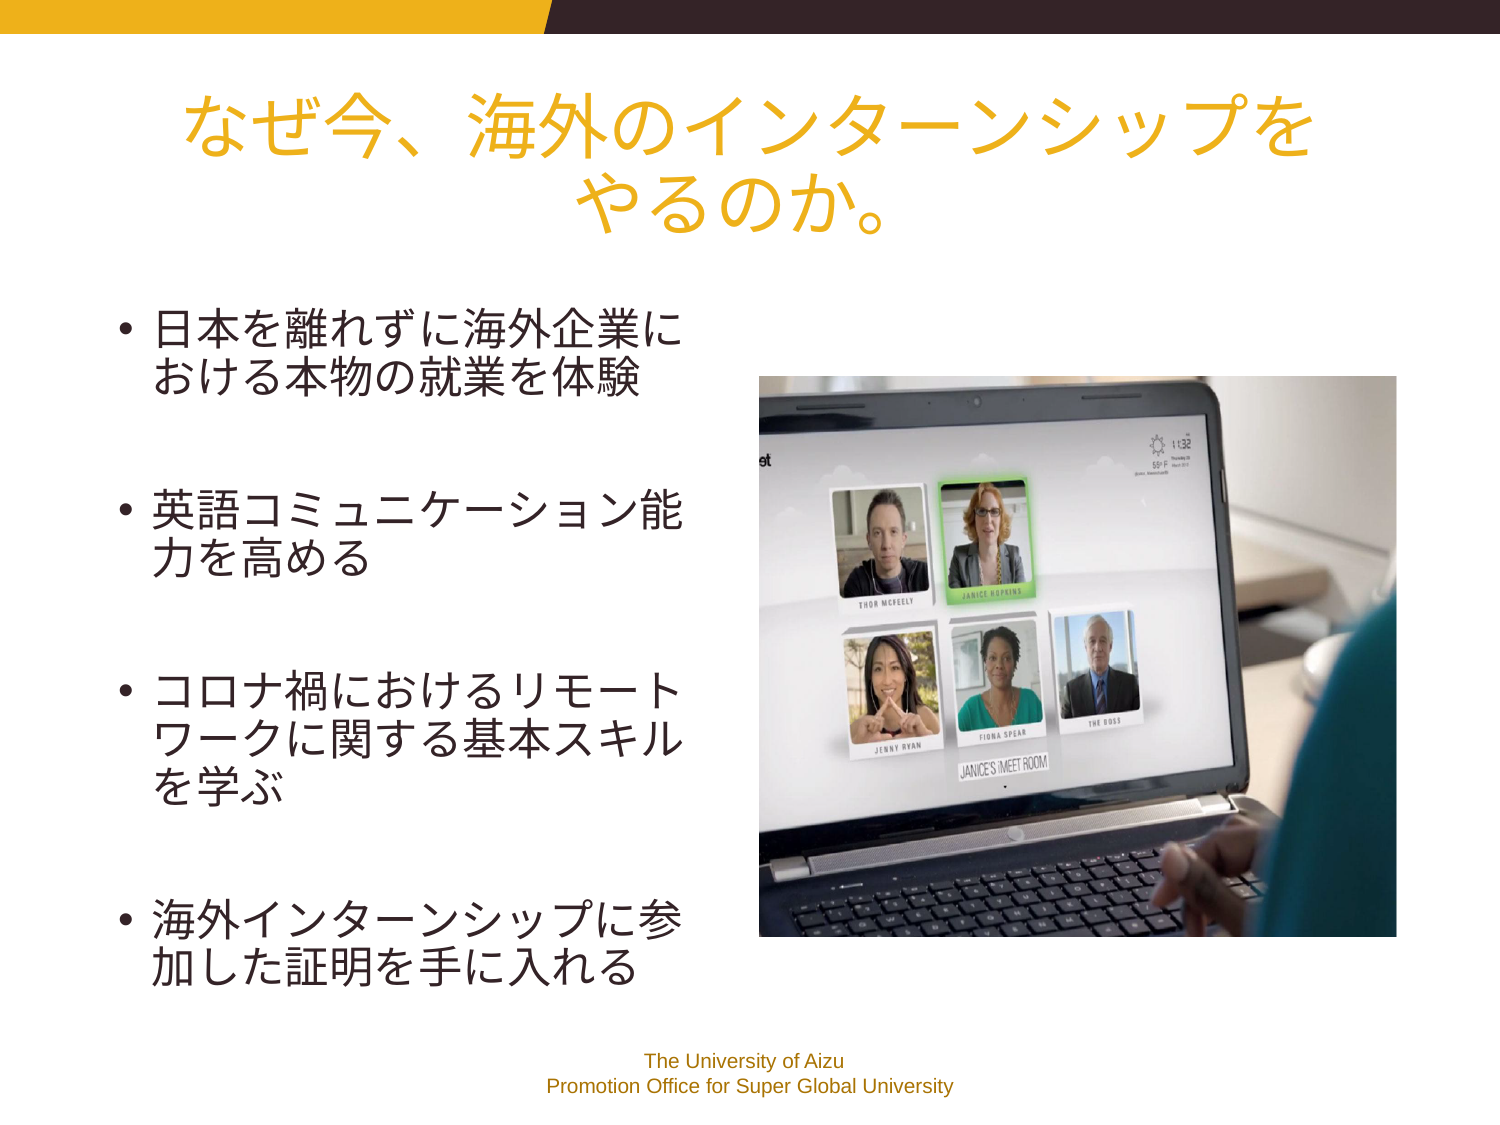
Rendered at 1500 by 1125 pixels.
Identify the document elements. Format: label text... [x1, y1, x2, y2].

title なぜ今、海外のインターンシップを やるのか。 [103, 59, 1397, 278]
list 日本を離れずに海外企業における本物の就業を体験 英語コミュニケーション能力を高める コロナ禍におけるリモートワークに関する基本スキルを学ぶ 海外インターンシップに参加した証明を手に入れる [103, 299, 741, 1014]
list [759, 376, 1397, 937]
footer The University of Aizu Promotion Office for Super Global University [496, 1042, 1004, 1103]
